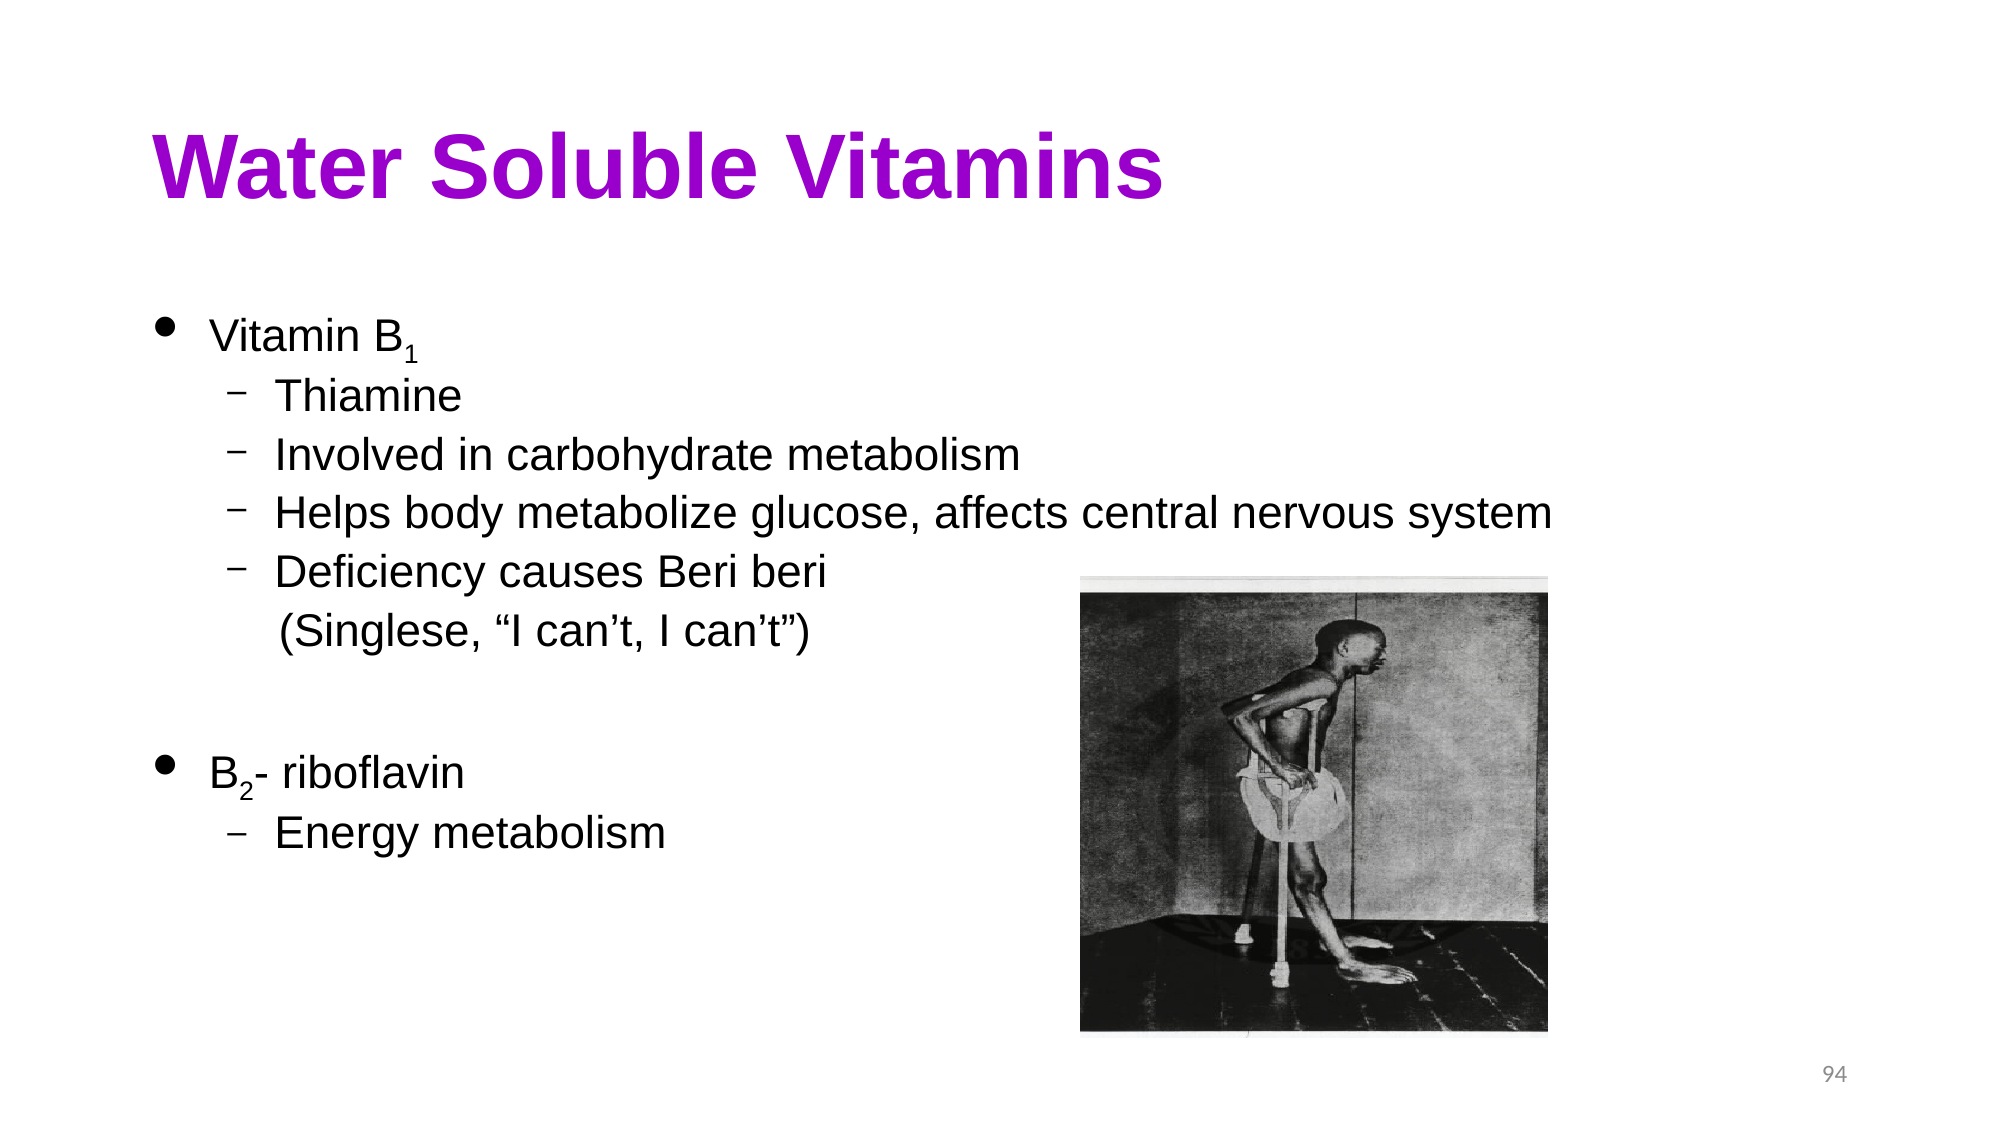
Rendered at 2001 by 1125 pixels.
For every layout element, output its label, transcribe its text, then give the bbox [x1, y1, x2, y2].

list Vitamin B1 Thiamine Involved in carbohydrate metabolism Helps body metabolize glucose, affects central nervous system Deficiency causes Beri beri (Singlese, “I can’t, I can’t”) B2- riboflavin Energy metabolism [137, 299, 1863, 1014]
picture [1080, 576, 1548, 1038]
slide_number 94 [1412, 1042, 1863, 1103]
title Water Soluble Vitamins [137, 59, 1863, 278]
